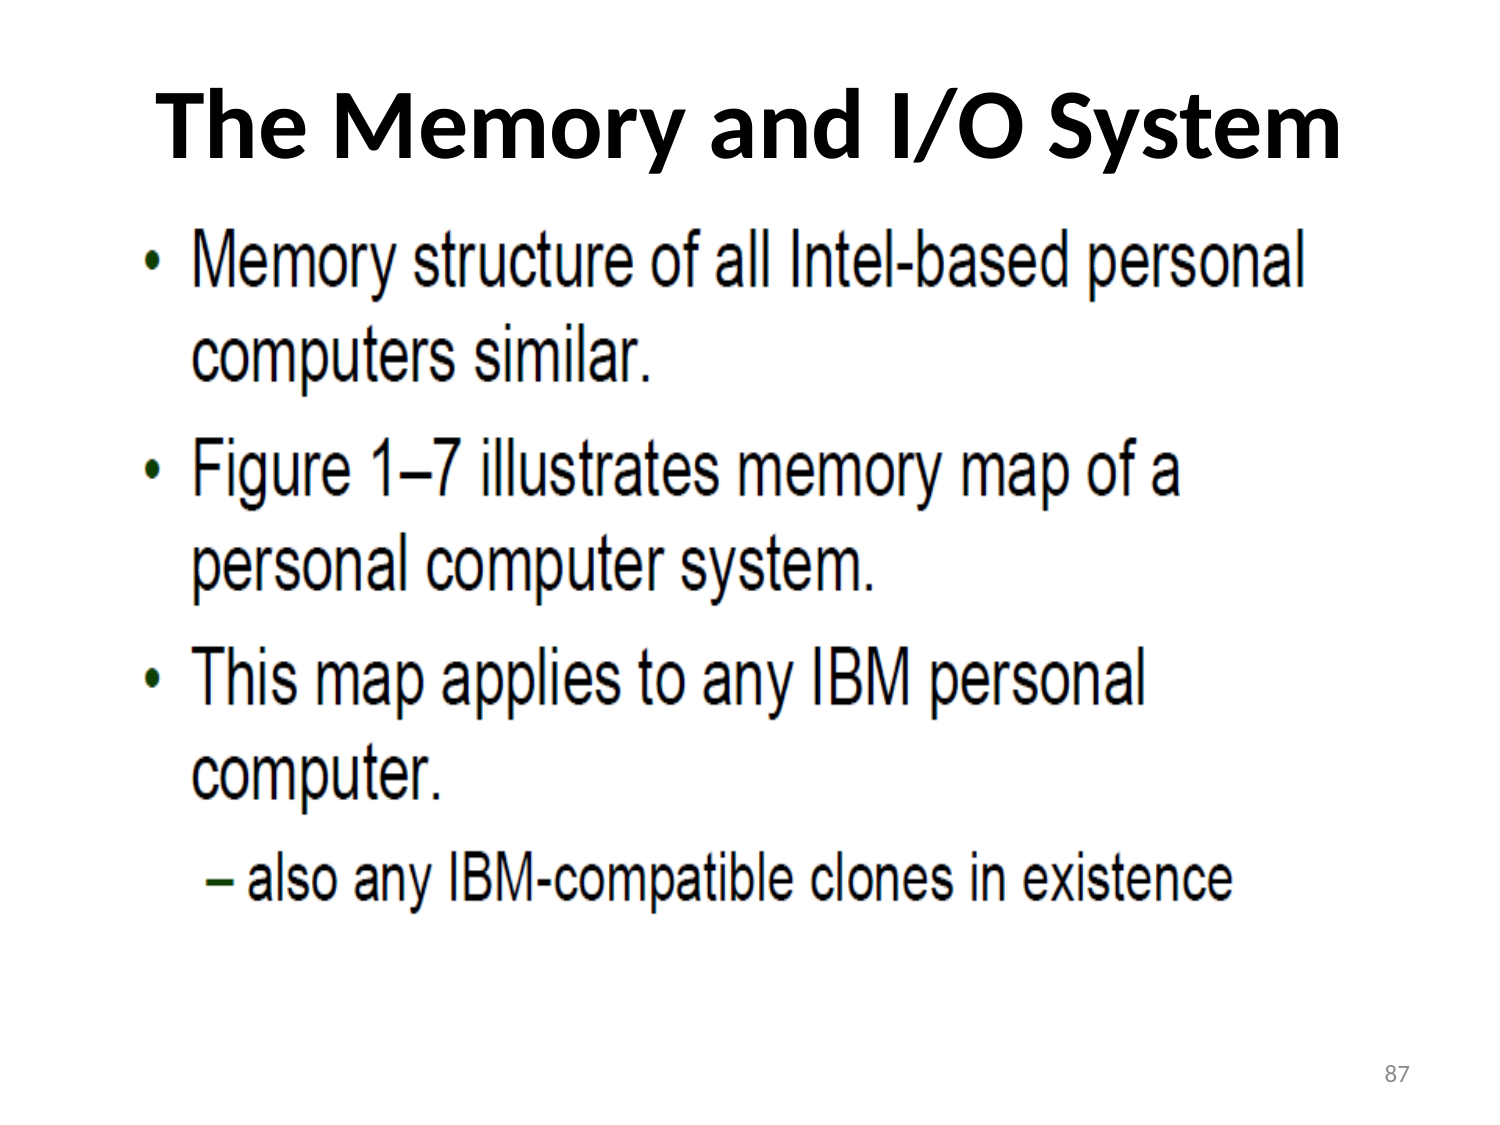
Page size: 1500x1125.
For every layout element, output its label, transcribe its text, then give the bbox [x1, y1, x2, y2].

slide_number 87 [1074, 1042, 1425, 1103]
title The Memory and I/O System [75, 24, 1425, 213]
picture [124, 212, 1316, 926]
